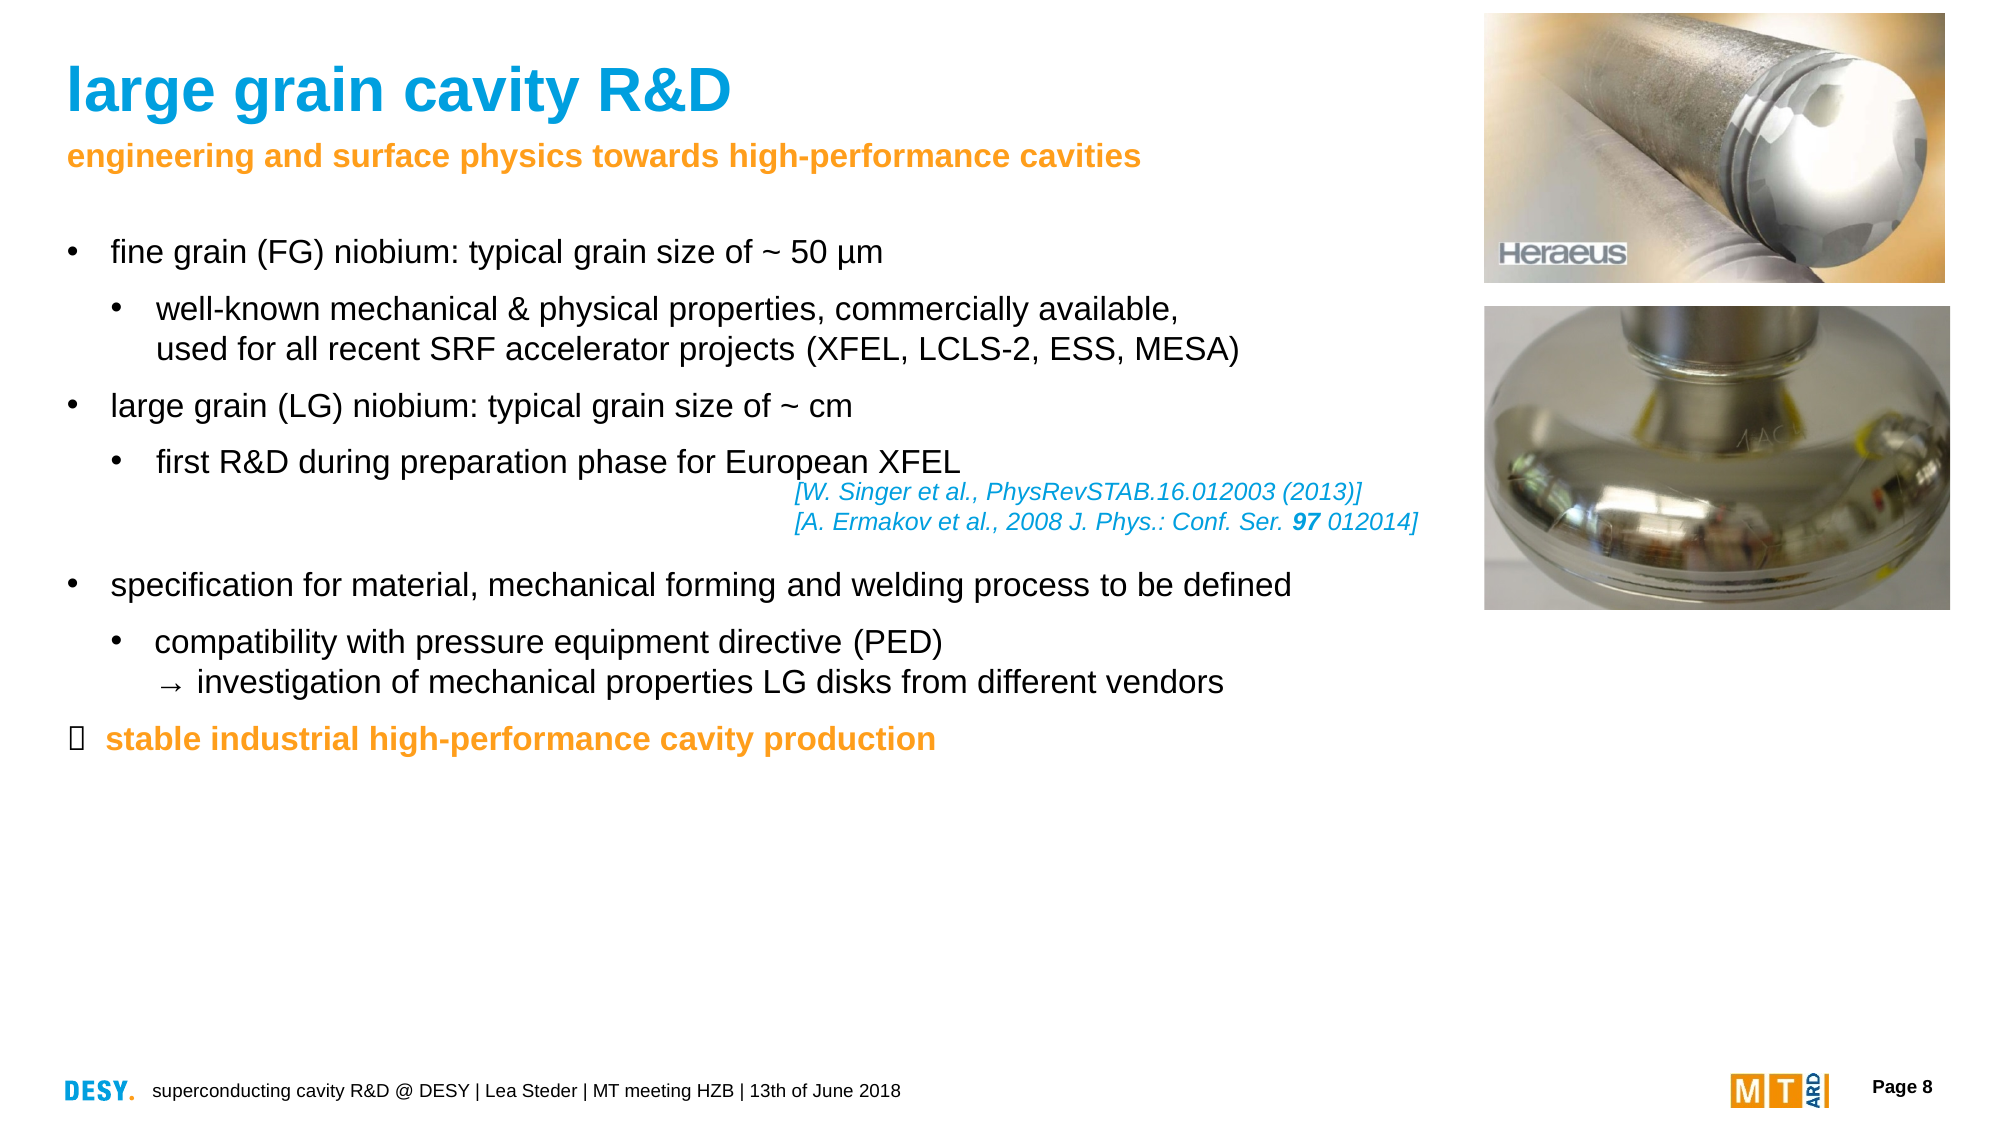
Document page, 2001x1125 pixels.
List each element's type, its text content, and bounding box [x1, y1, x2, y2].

title large grain cavity R&D [66, 57, 1484, 132]
picture [1730, 1073, 1829, 1108]
picture [1484, 13, 1945, 283]
picture [1484, 306, 1951, 610]
list engineering and surface physics towards high-performance cavities [66, 134, 1484, 197]
footer superconducting cavity R&D @ DESY | Lea Steder | MT meeting HZB | 13th of June 2018 [152, 1078, 1697, 1111]
text_box [W. Singer et al., PhysRevSTAB.16.012003 (2013)] [A. Ermakov et al., 2008 J. Phys.: Conf. Ser. 97 012014] [780, 467, 1434, 543]
list fine grain (FG) niobium: typical grain size of ~ 50 µm well-known mechanical & physical properties, commercially available, used for all recent SRF accelerator projects (XFEL, LCLS-2, ESS, MESA) large grain (LG) niobium: typical grain size of ~ cm first R&D during preparation phase for European XFEL specification for material, mechanical forming and welding process to be defined compatibility with pressure equipment directive (PED) → investigation of mechanical properties LG disks from different vendors  stable industrial high-performance cavity production [66, 230, 1449, 1059]
